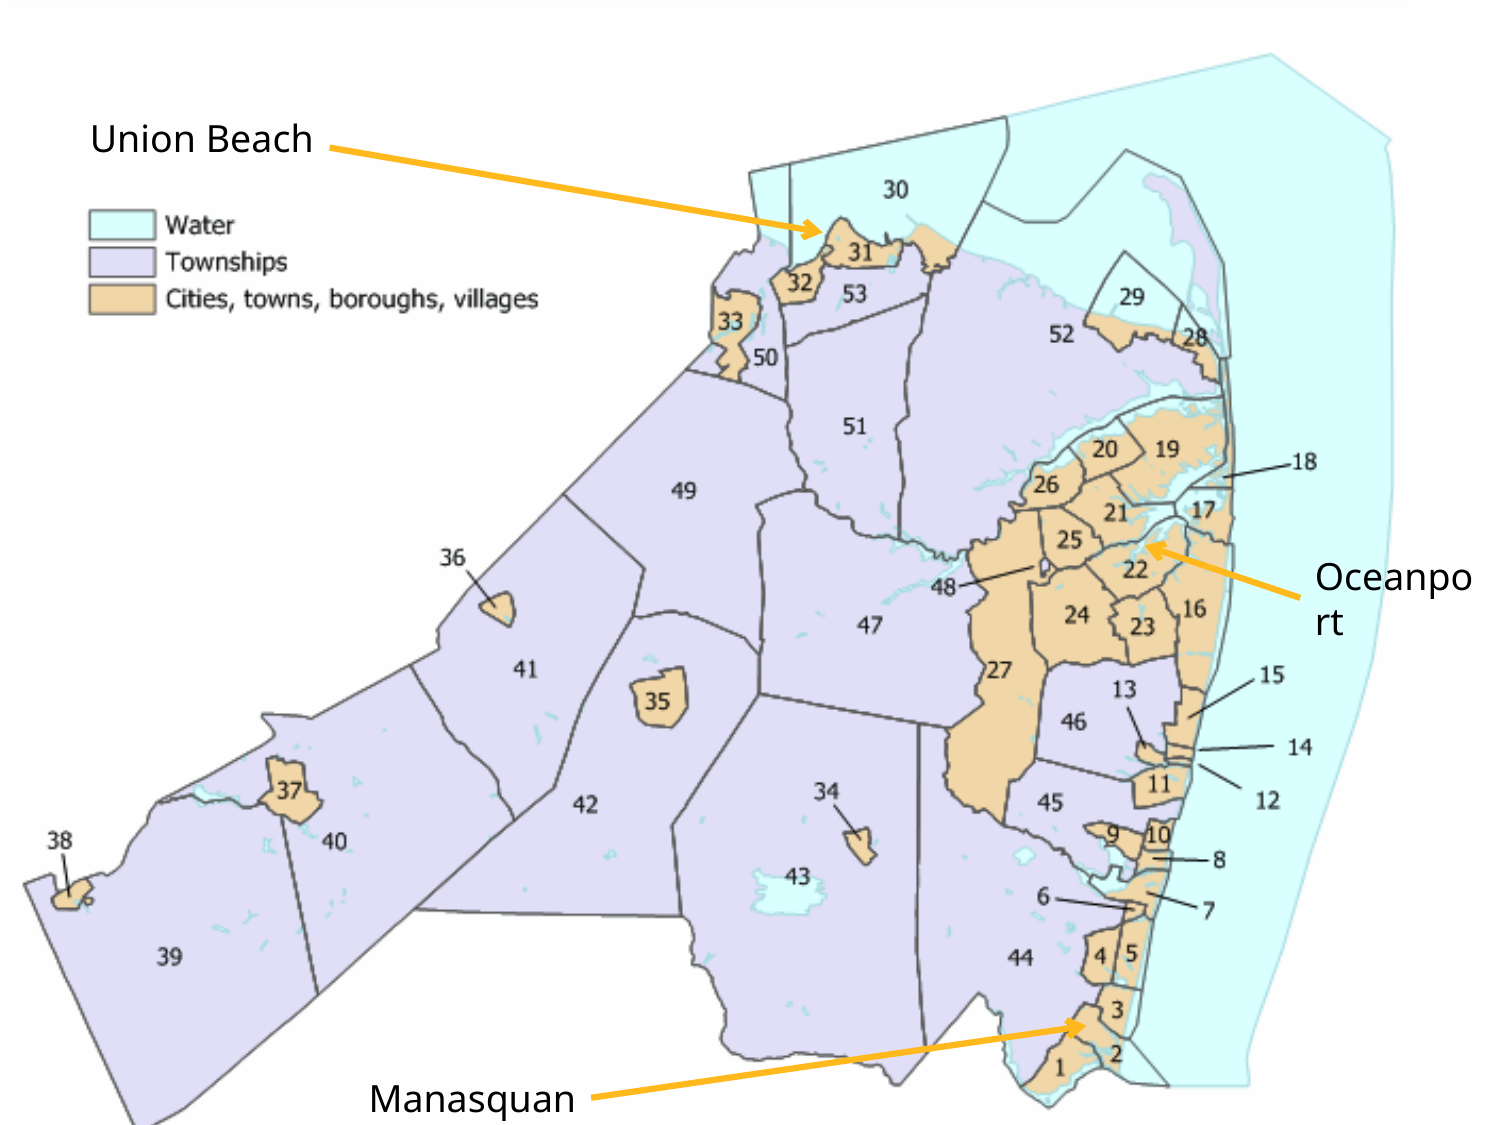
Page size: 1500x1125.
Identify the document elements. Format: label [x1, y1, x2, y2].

text_box [1143, 544, 1302, 577]
picture [0, 0, 1500, 1125]
text_box [328, 146, 824, 234]
text_box [577, 1024, 1088, 1100]
